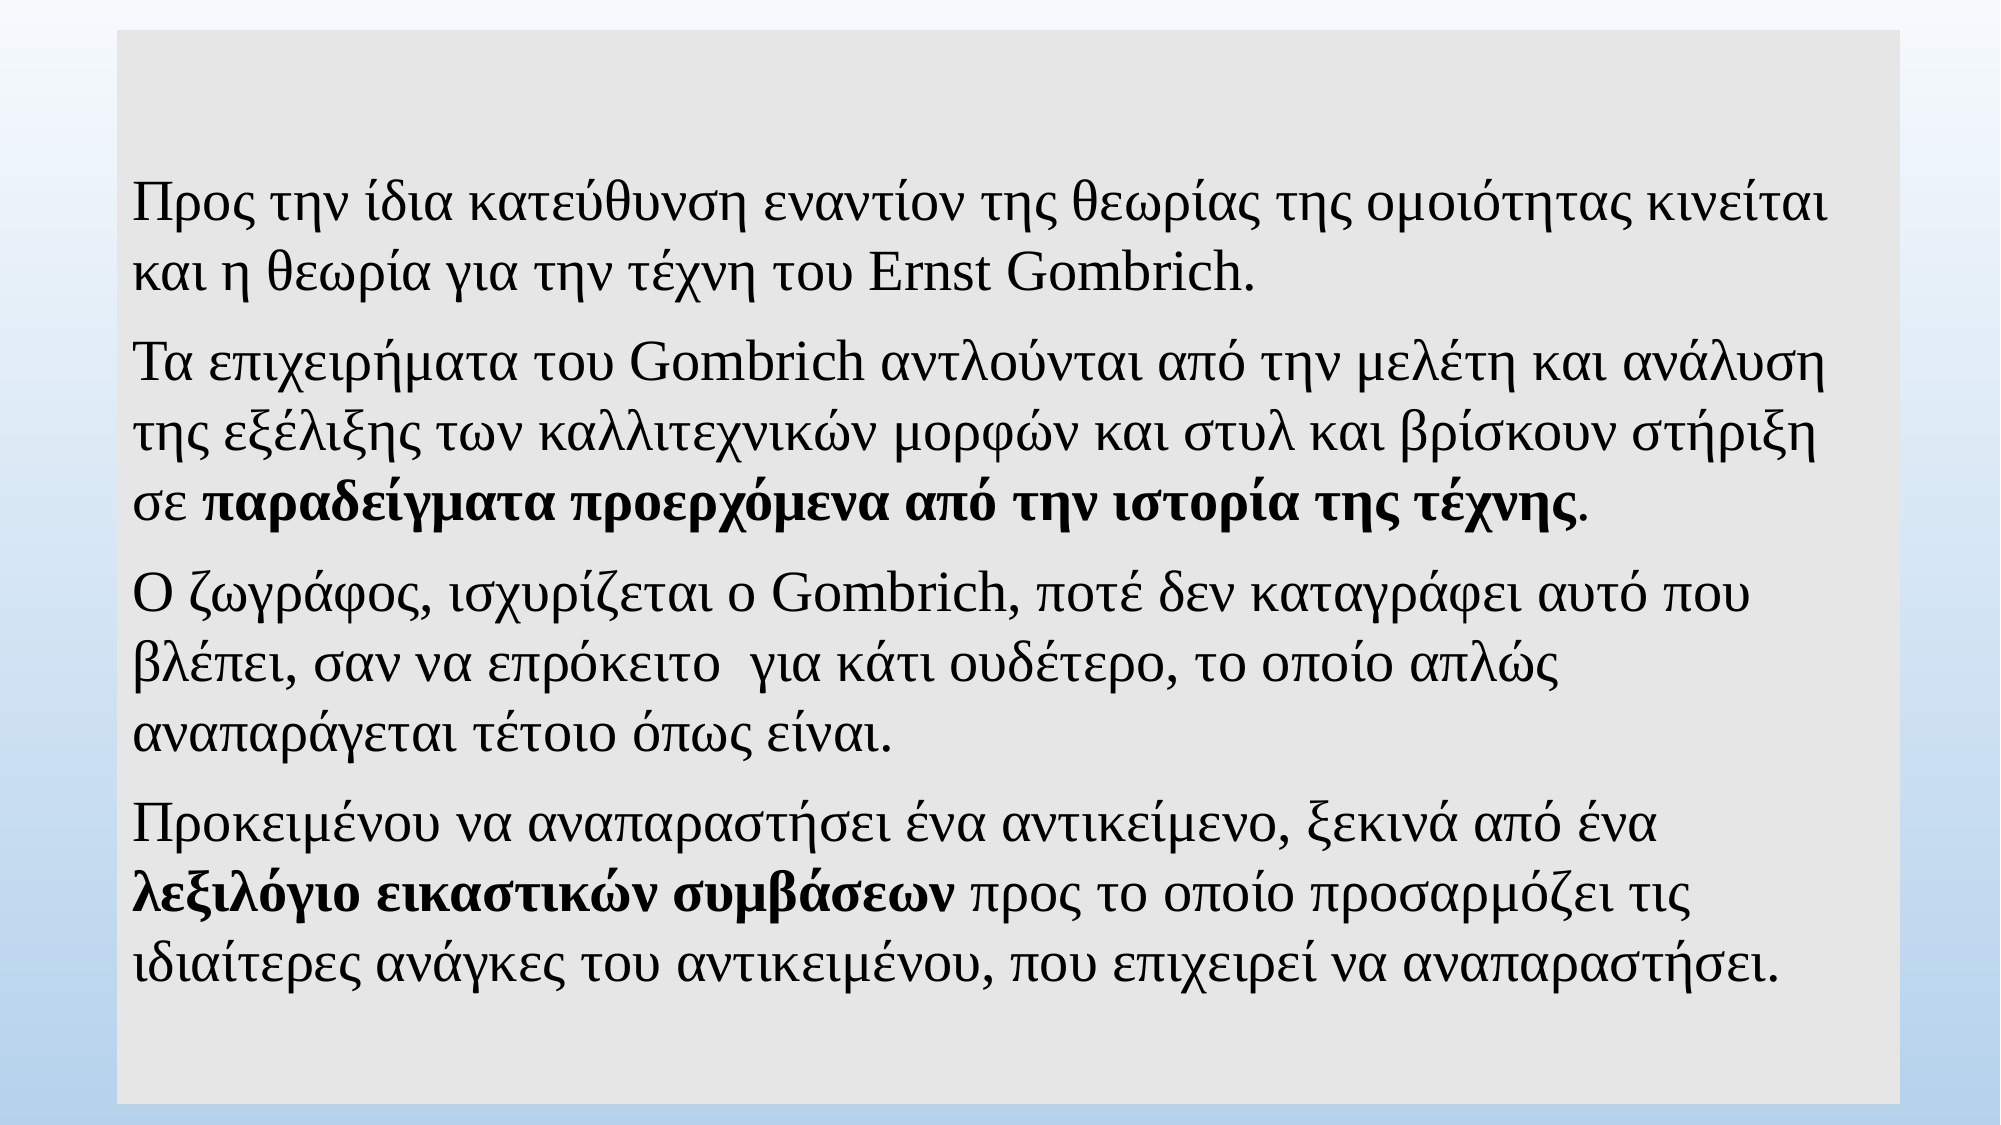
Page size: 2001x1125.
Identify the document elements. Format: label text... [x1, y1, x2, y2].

list Προς την ίδια κατεύθυνση εναντίον της θεωρίας της ομοιότητας κινείται και η θεωρία για την τέχνη του Ernst Gombrich. Τα επιχειρήματα του Gombrich αντλούνται από την μελέτη και ανάλυση της εξέλιξης των καλλιτεχνικών μορφών και στυλ και βρίσκουν στήριξη σε παραδείγματα προερχόμενα από την ιστορία της τέχνης. Ο ζωγράφος, ισχυρίζεται ο Gombrich, ποτέ δεν καταγράφει αυτό που βλέπει, σαν να επρόκειτο για κάτι ουδέτερο, το οποίο απλώς αναπαράγεται τέτοιο όπως είναι. Προκειμένου να αναπαραστήσει ένα αντικείμενο, ξεκινά από ένα λεξιλόγιο εικαστικών συμβάσεων προς το οποίο προσαρμόζει τις ιδιαίτερες ανάγκες του αντικειμένου, που επιχειρεί να αναπαραστήσει. [117, 29, 1900, 1105]
